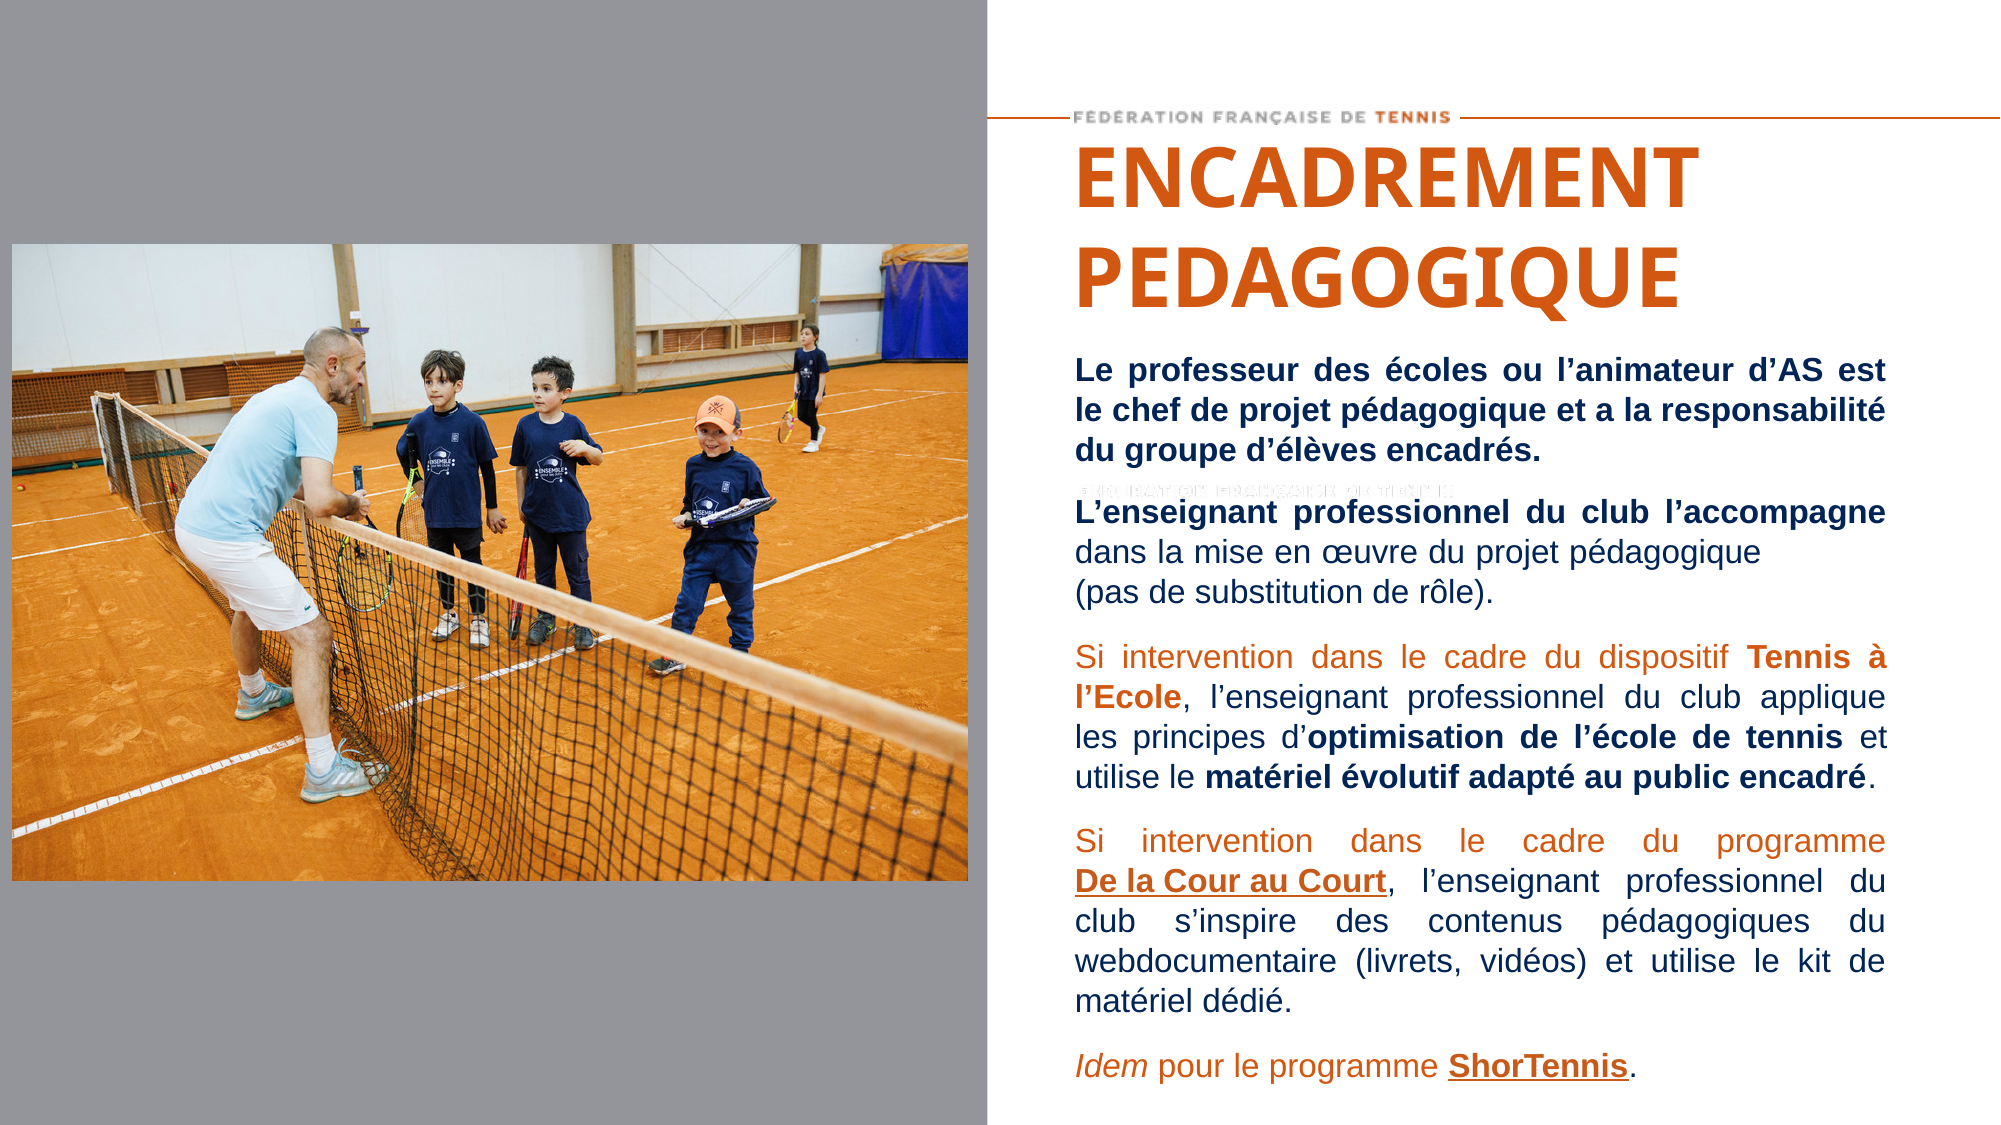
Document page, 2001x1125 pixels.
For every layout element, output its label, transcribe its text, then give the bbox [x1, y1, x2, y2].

picture [1074, 110, 1450, 124]
list Le professeur des écoles ou l’animateur d’AS est le chef de projet pédagogique et a la responsabilité du groupe d’élèves encadrés. L’enseignant professionnel du club l’accompagne dans la mise en œuvre du projet pédagogique (pas de substitution de rôle). Si intervention dans le cadre du dispositif Tennis à l’Ecole, l’enseignant professionnel du club applique les principes d’optimisation de l’école de tennis et utilise le matériel évolutif adapté au public encadré. Si intervention dans le cadre du programme De la Cour au Court, l’enseignant professionnel du club s’inspire des contenus pédagogiques du webdocumentaire (livrets, vidéos) et utilise le kit de matériel dédié. Idem pour le programme ShorTennis. [1074, 347, 1888, 1094]
picture [12, 243, 968, 882]
list ENCADREMENT PEDAGOGIQUE [1072, 124, 1886, 327]
